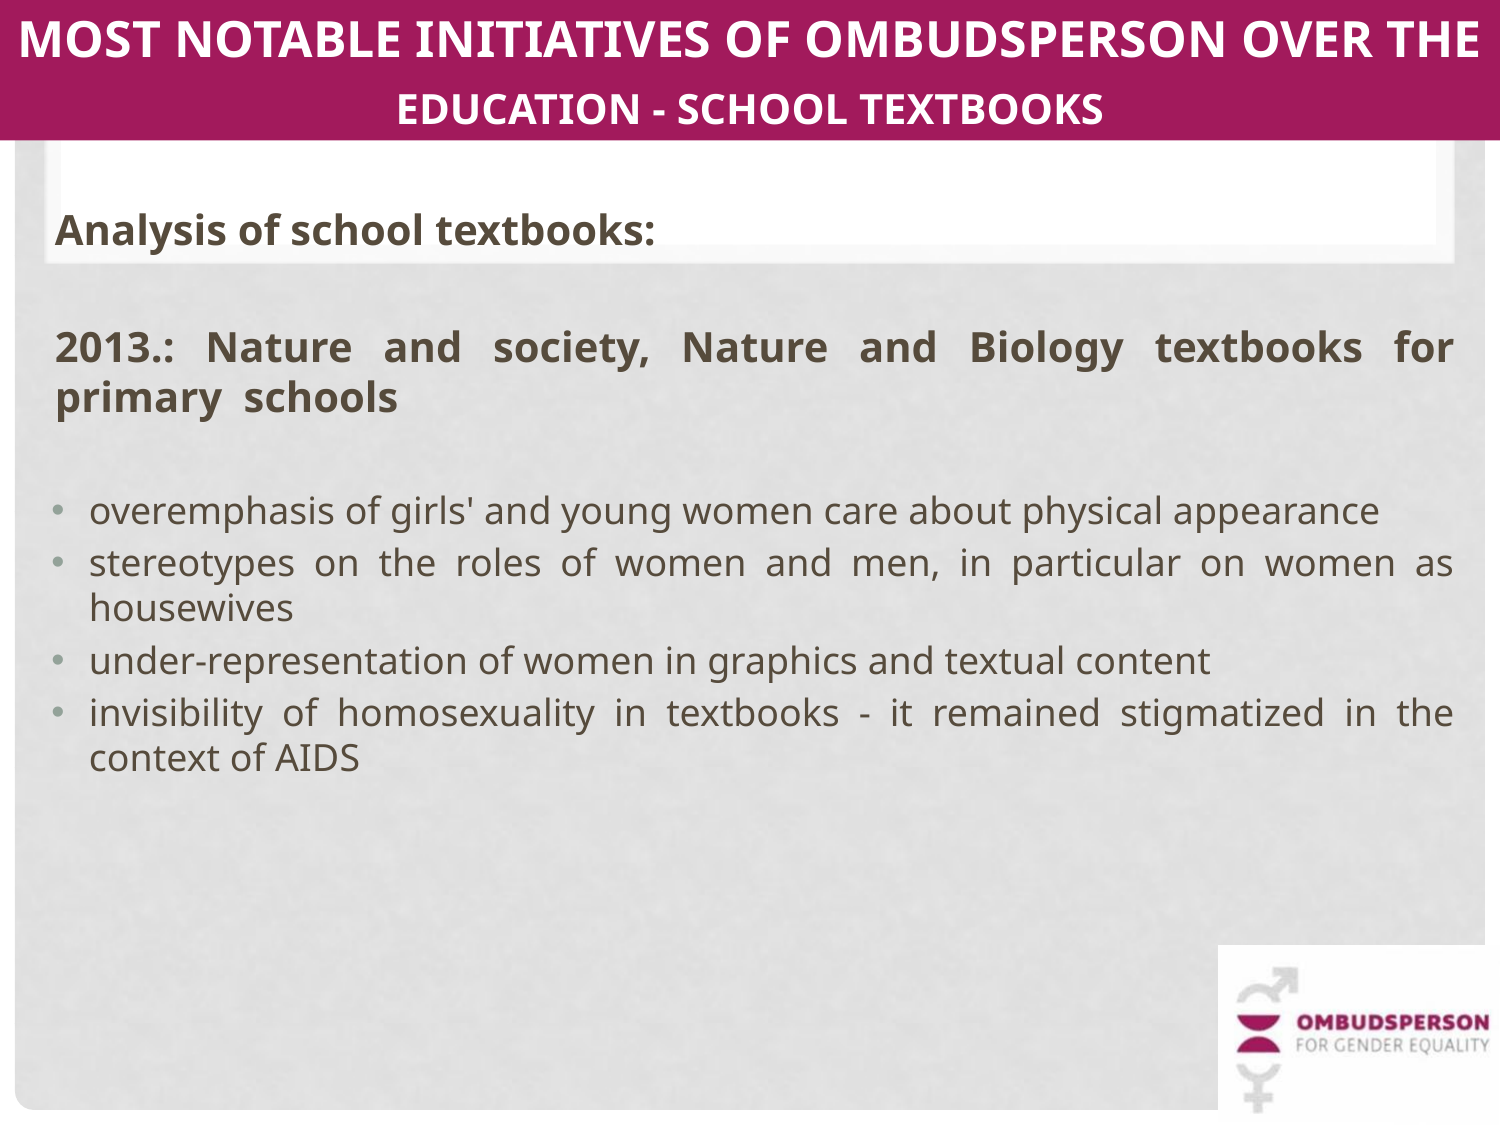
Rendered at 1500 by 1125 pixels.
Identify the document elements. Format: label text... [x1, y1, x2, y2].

text_box MOST NOTABLE INITIATIVES OF OMBUDSPERSON OVER THE YEARS [0, 0, 1500, 75]
list Analysis of school textbooks: 2013.: Nature and society, Nature and Biology textbooks for primary schools overemphasis of girls' and young women care about physical appearance stereotypes on the roles of women and men, in particular on women as housewives under-representation of women in graphics and textual content invisibility of homosexuality in textbooks - it remained stigmatized in the context of AIDS [17, 196, 1471, 1035]
text_box EDUCATION - SCHOOL TEXTBOOKS [0, 75, 1500, 141]
picture [1217, 945, 1500, 1125]
